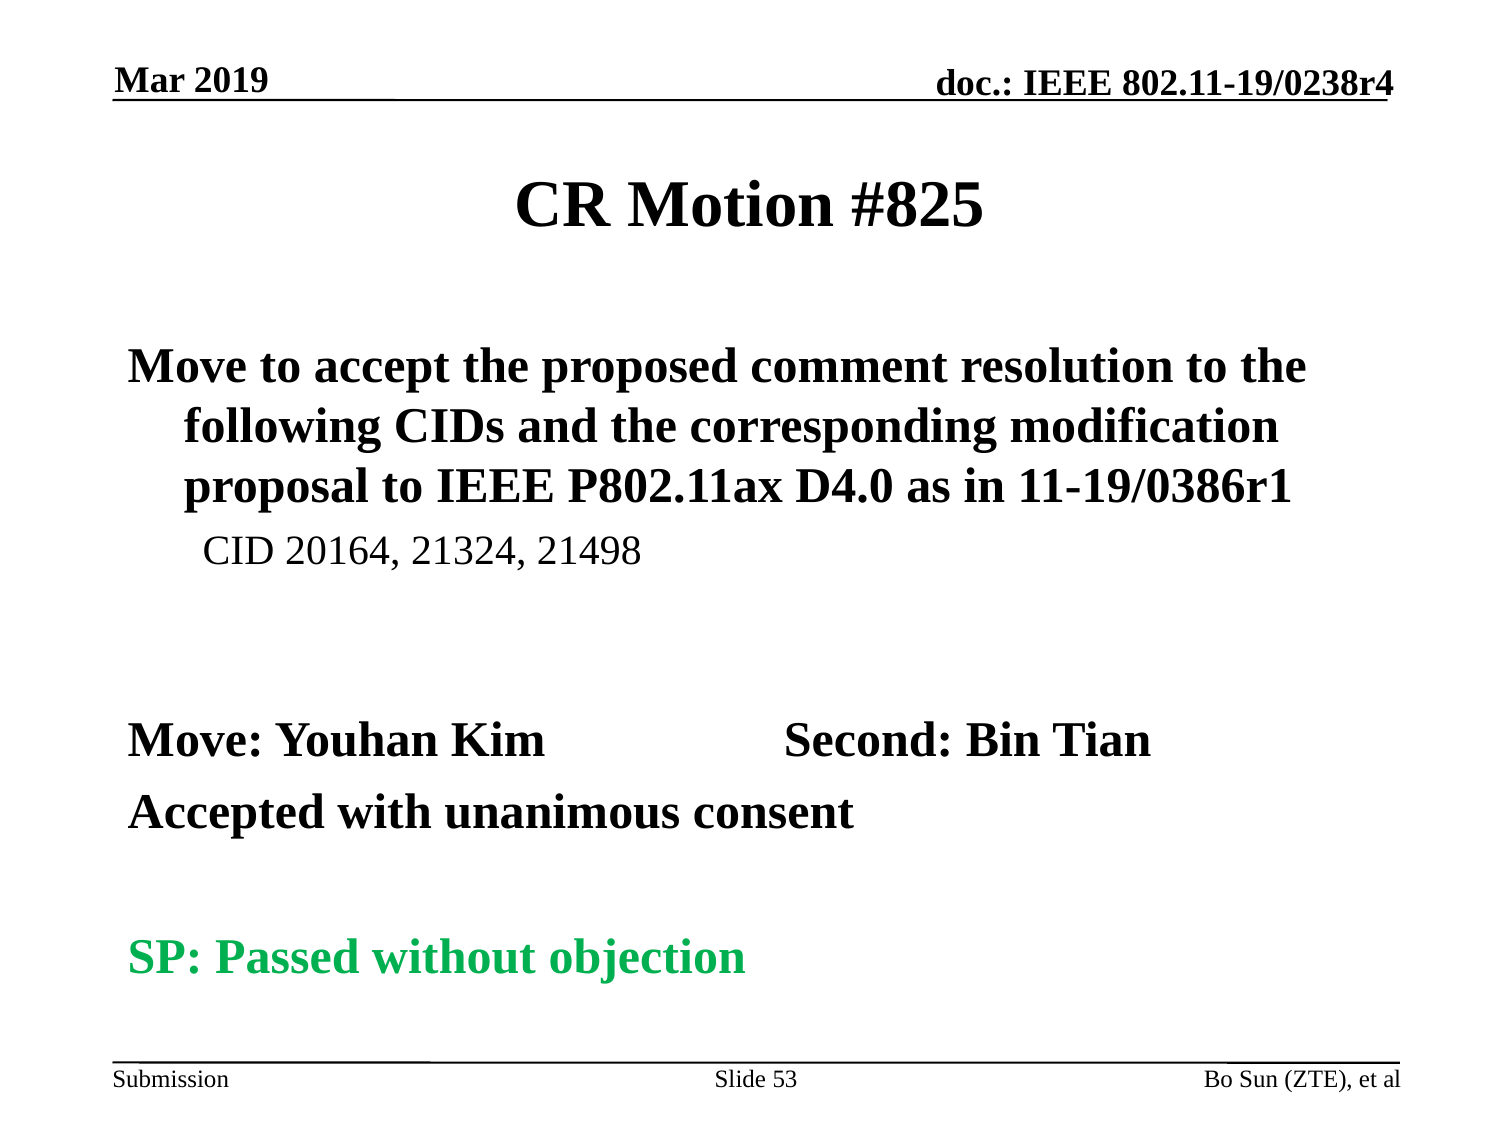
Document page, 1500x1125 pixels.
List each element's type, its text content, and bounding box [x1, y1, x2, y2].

slide_number Slide 53 [712, 1061, 800, 1123]
title CR Motion #825 [112, 112, 1388, 288]
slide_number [114, 54, 271, 101]
list Move to accept the proposed comment resolution to the following CIDs and the corresponding modification proposal to IEEE P802.11ax D4.0 as in 11-19/0386r1 CID 20164, 21324, 21498 Move: Youhan Kim Second: Bin Tian Accepted with unanimous consent SP: Passed without objection [112, 324, 1388, 1001]
footer Bo Sun (ZTE), et al [1200, 1061, 1402, 1093]
